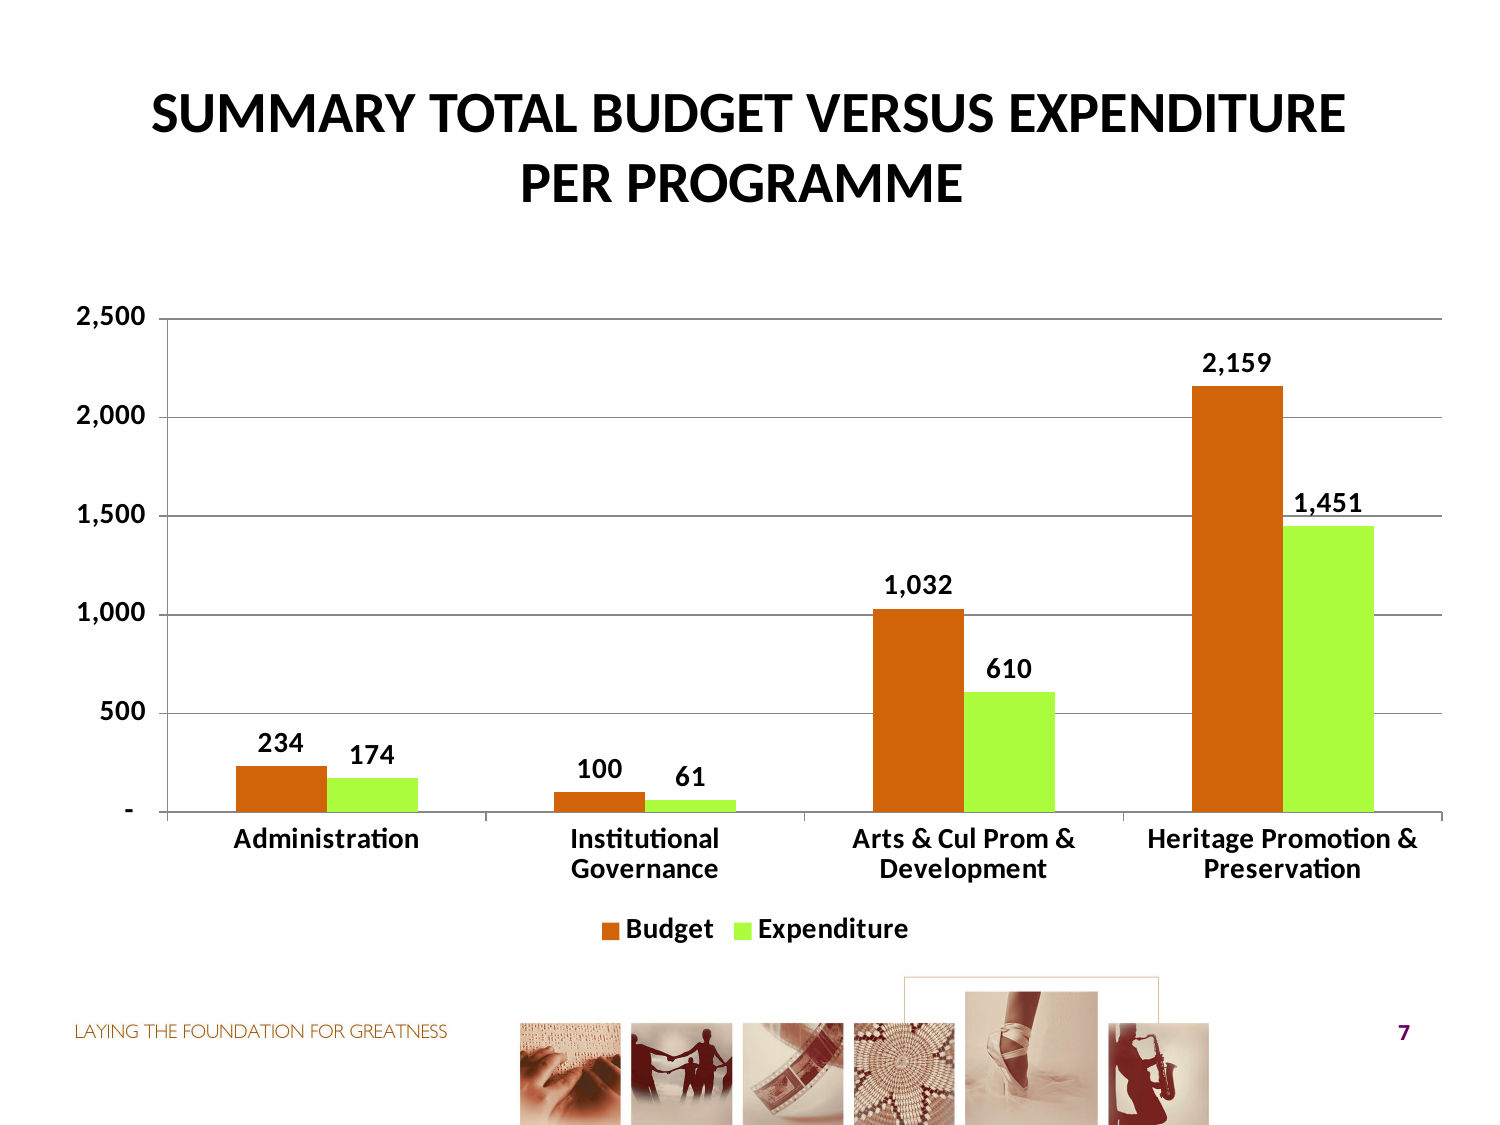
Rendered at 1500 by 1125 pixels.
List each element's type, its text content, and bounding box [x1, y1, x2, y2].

slide_number 7 [1325, 1012, 1425, 1073]
picture [12, 941, 1253, 1125]
title SUMMARY TOTAL BUDGET VERSUS EXPENDITURE PER PROGRAMME [75, 66, 1424, 185]
chart [41, 290, 1471, 953]
